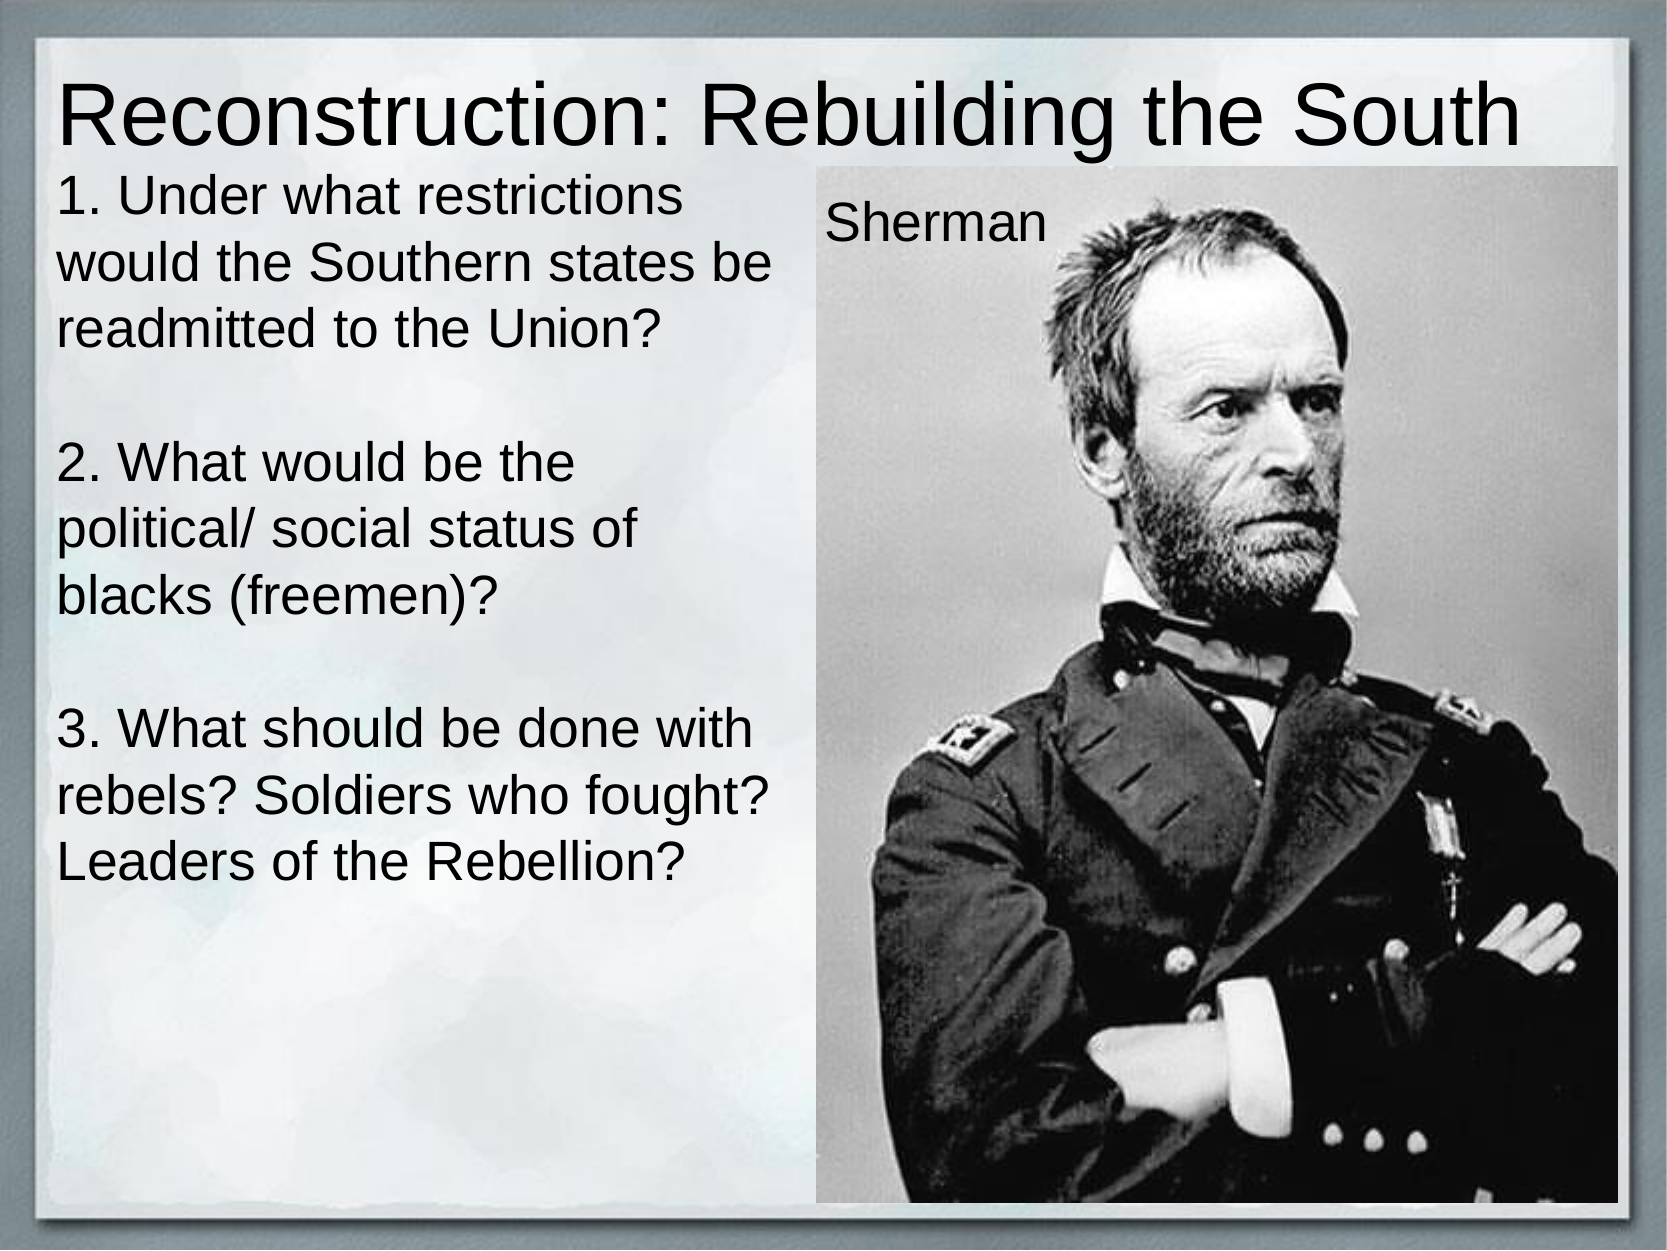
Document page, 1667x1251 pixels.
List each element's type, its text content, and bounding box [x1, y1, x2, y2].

list 1. Under what restrictions would the Southern states be readmitted to the Union? 2. What would be the political/ social status of blacks (freemen)? 3. What should be done with rebels? Soldiers who fought? Leaders of the Rebellion? [50, 153, 783, 1180]
picture [0, 0, 1667, 1250]
title Reconstruction: Rebuilding the South [50, 50, 1630, 213]
